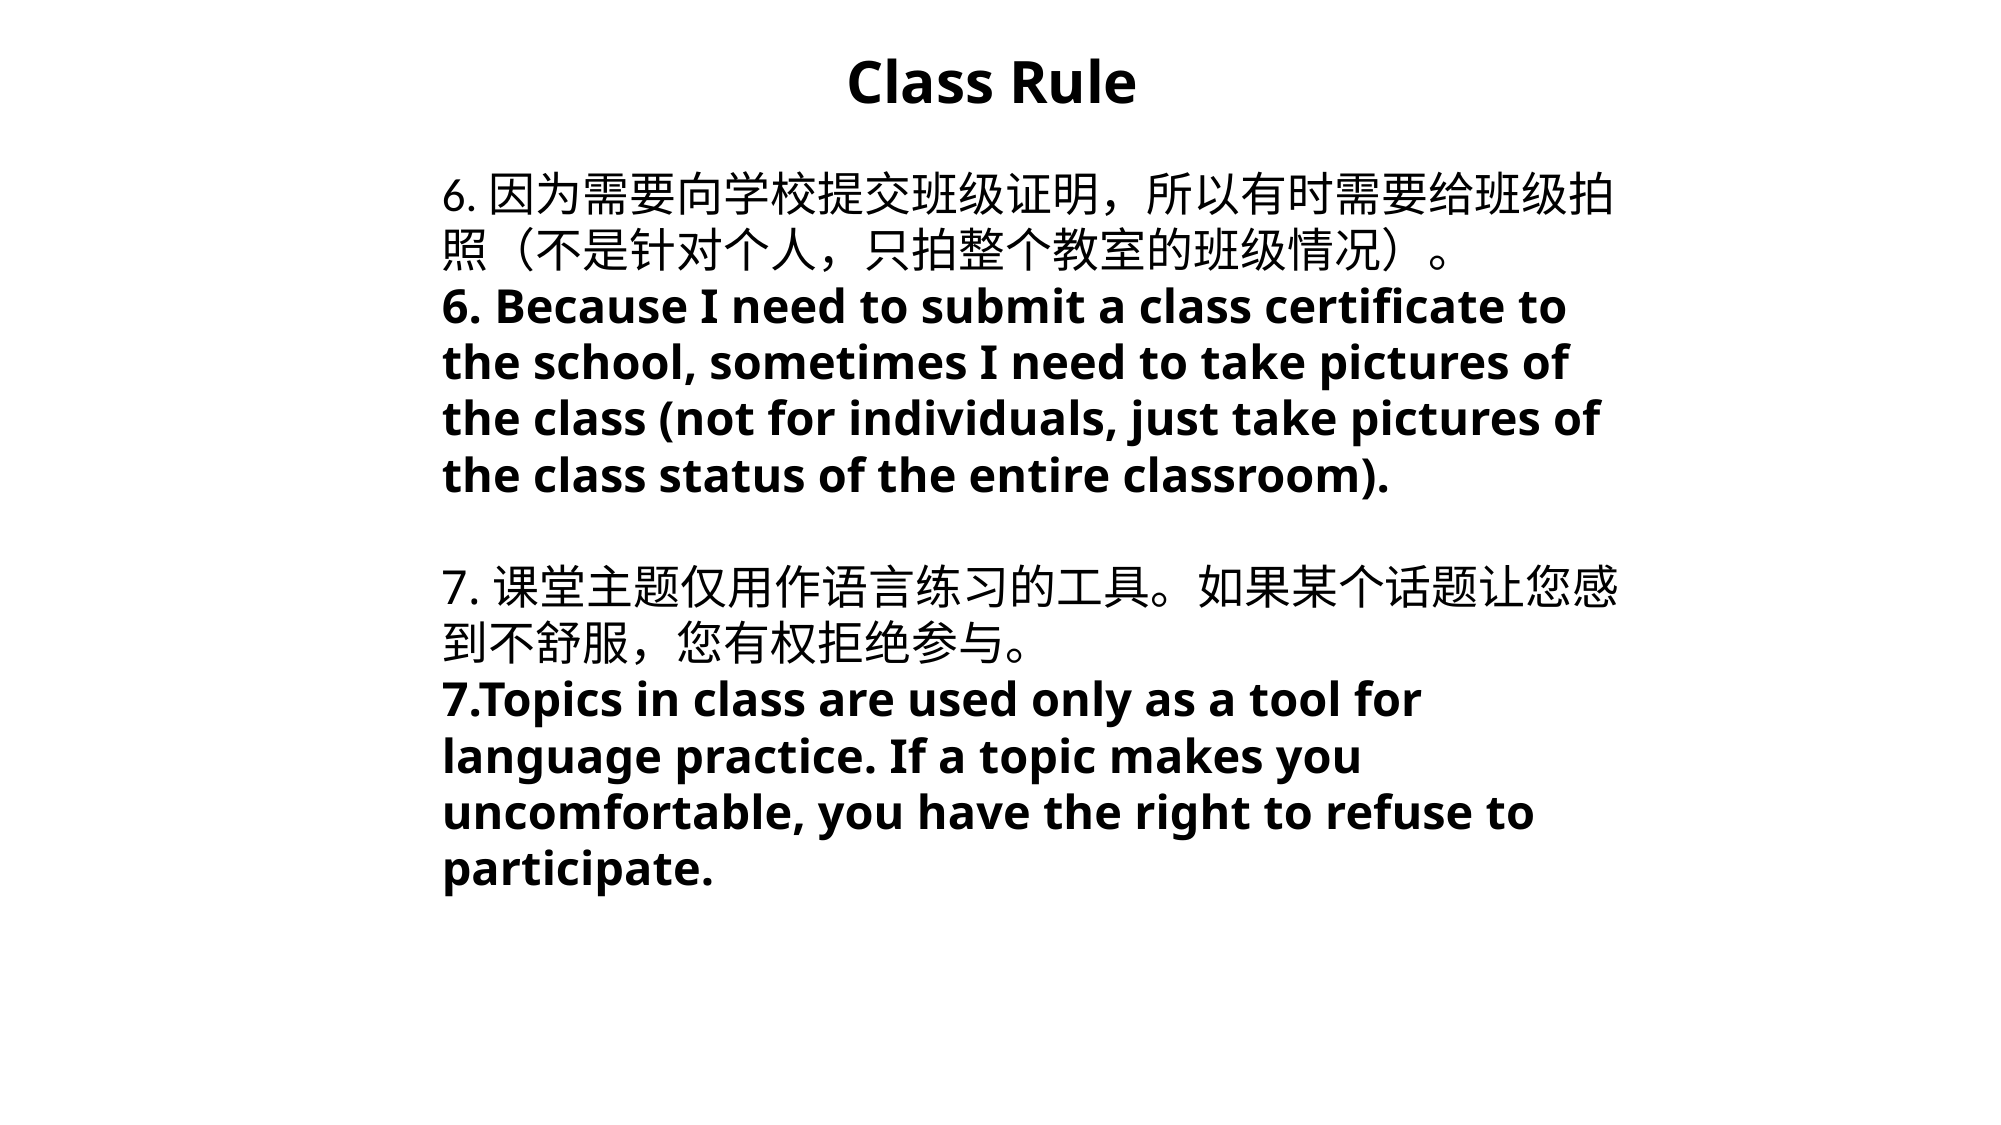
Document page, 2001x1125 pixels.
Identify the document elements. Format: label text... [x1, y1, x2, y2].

text_box 6.因为需要向学校提交班级证明，所以有时需要给班级拍照（不是针对个人，只拍整个教室的班级情况）。 6. Because I need to submit a class certificate to the school, sometimes I need to take pictures of the class (not for individuals, just take pictures of the class status of the entire classroom). 7.课堂主题仅用作语言练习的工具。如果某个话题让您感到不舒服，您有权拒绝参与。 7.Topics in class are used only as a tool for language practice. If a topic makes you uncomfortable, you have the right to refuse to participate. [352, 100, 1648, 959]
text_box Class Rule [840, 39, 1160, 122]
